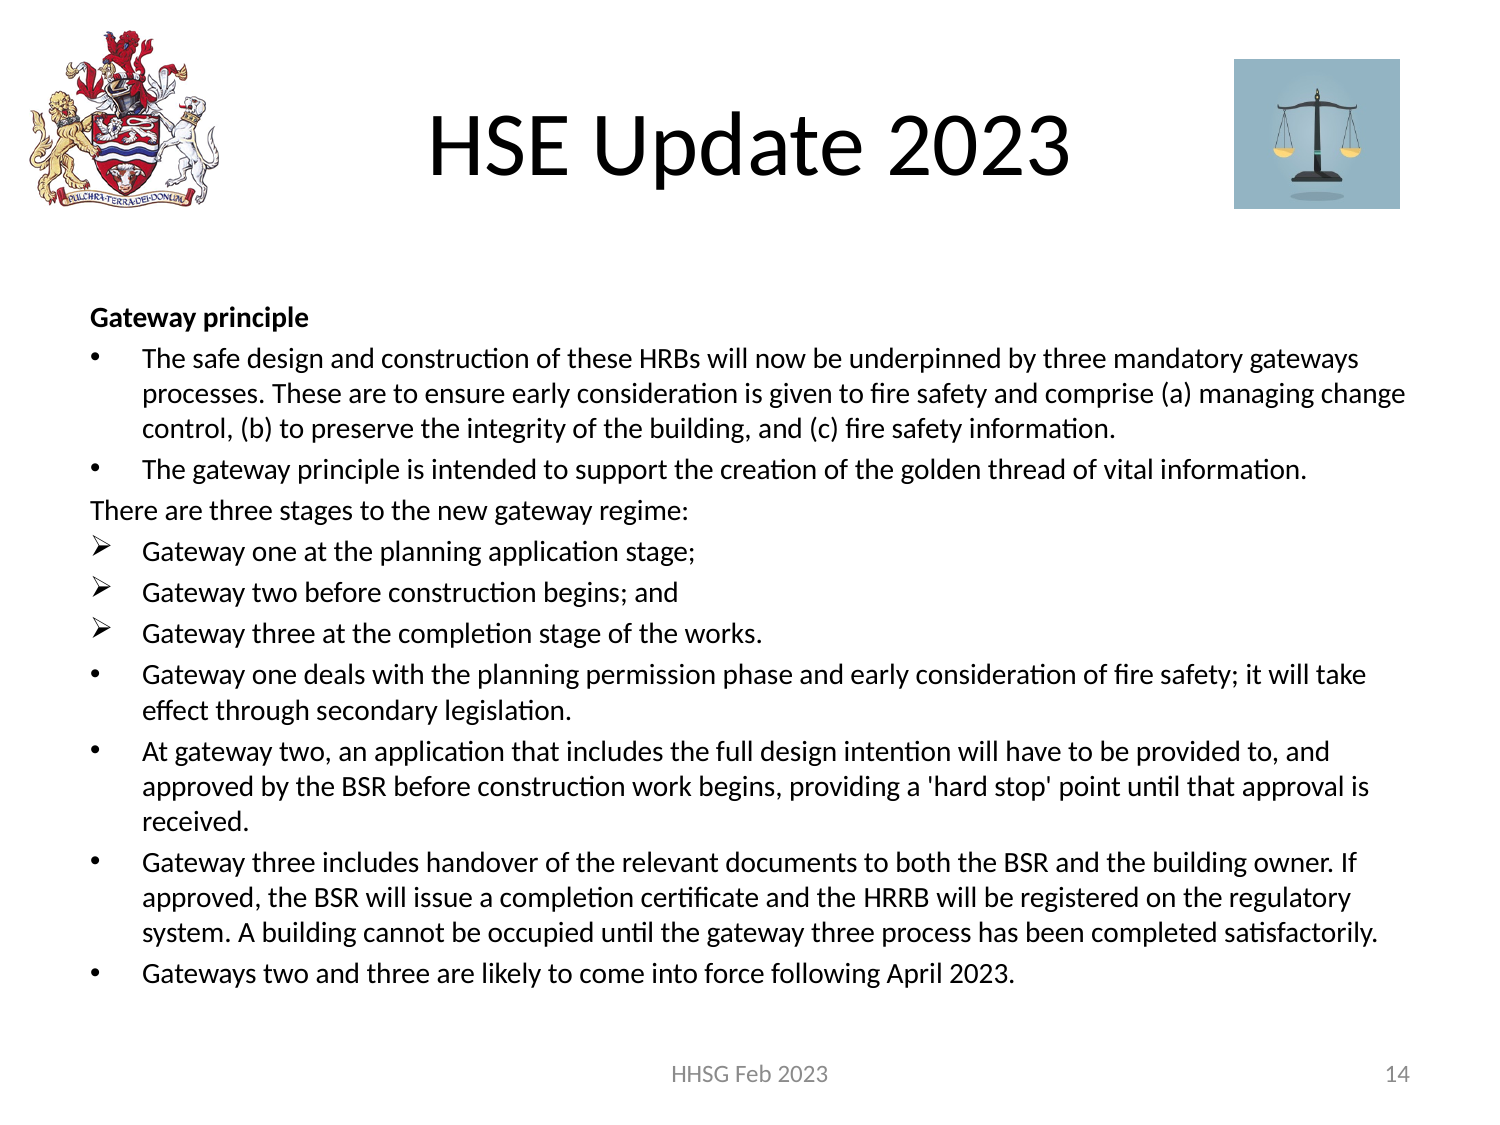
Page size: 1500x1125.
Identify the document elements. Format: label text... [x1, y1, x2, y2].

picture [1233, 59, 1400, 209]
picture [29, 29, 219, 209]
list Gateway principle The safe design and construction of these HRBs will now be underpinned by three mandatory gateways processes. These are to ensure early consideration is given to fire safety and comprise (a) managing change control, (b) to preserve the integrity of the building, and (c) fire safety information. The gateway principle is intended to support the creation of the golden thread of vital information. There are three stages to the new gateway regime: Gateway one at the planning application stage; Gateway two before construction begins; and Gateway three at the completion stage of the works. Gateway one deals with the planning permission phase and early consideration of fire safety; it will take effect through secondary legislation. At gateway two, an application that includes the full design intention will have to be provided to, and approved by the BSR before construction work begins, providing a 'hard stop' point until that approval is received. Gateway three includes handover of the relevant documents to both the BSR and the building owner. If approved, the BSR will issue a completion certificate and the HRRB will be registered on the regulatory system. A building cannot be occupied until the gateway three process has been completed satisfactorily. Gateways two and three are likely to come into force following April 2023. [75, 208, 1425, 1024]
slide_number 14 [1074, 1042, 1425, 1103]
footer HHSG Feb 2023 [512, 1042, 988, 1103]
title HSE Update 2023 [223, 45, 1425, 208]
